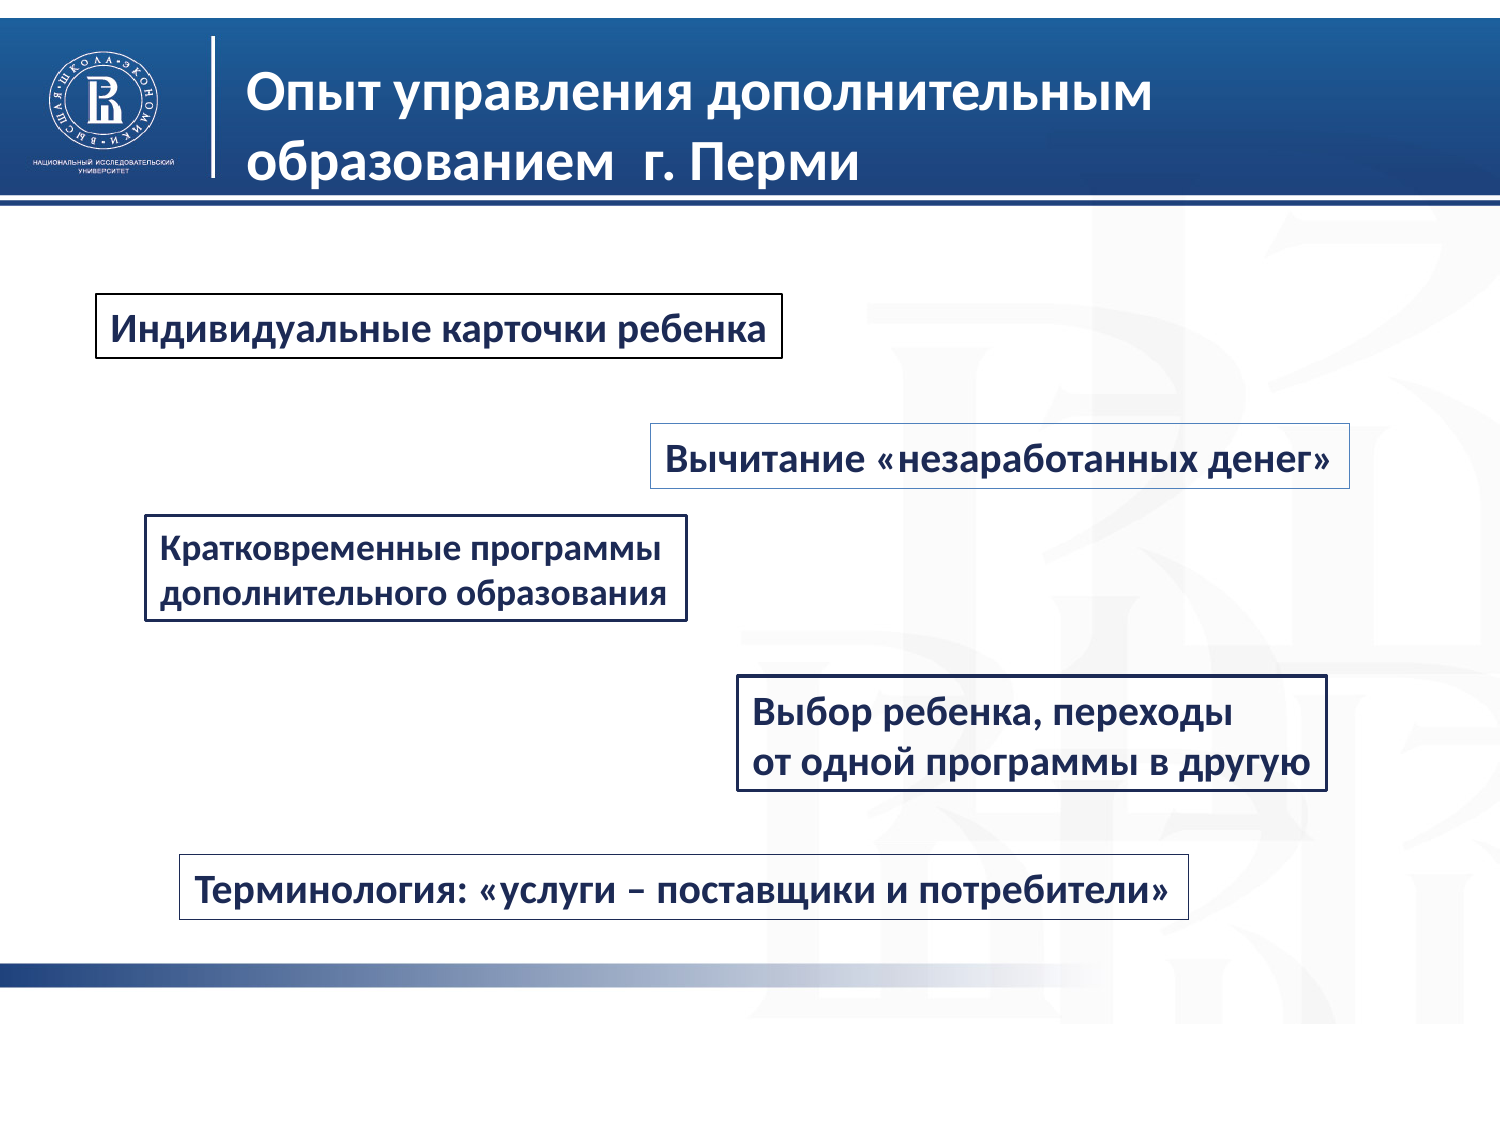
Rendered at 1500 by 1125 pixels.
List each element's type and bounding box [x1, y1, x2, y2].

list [0, 18, 1500, 1024]
